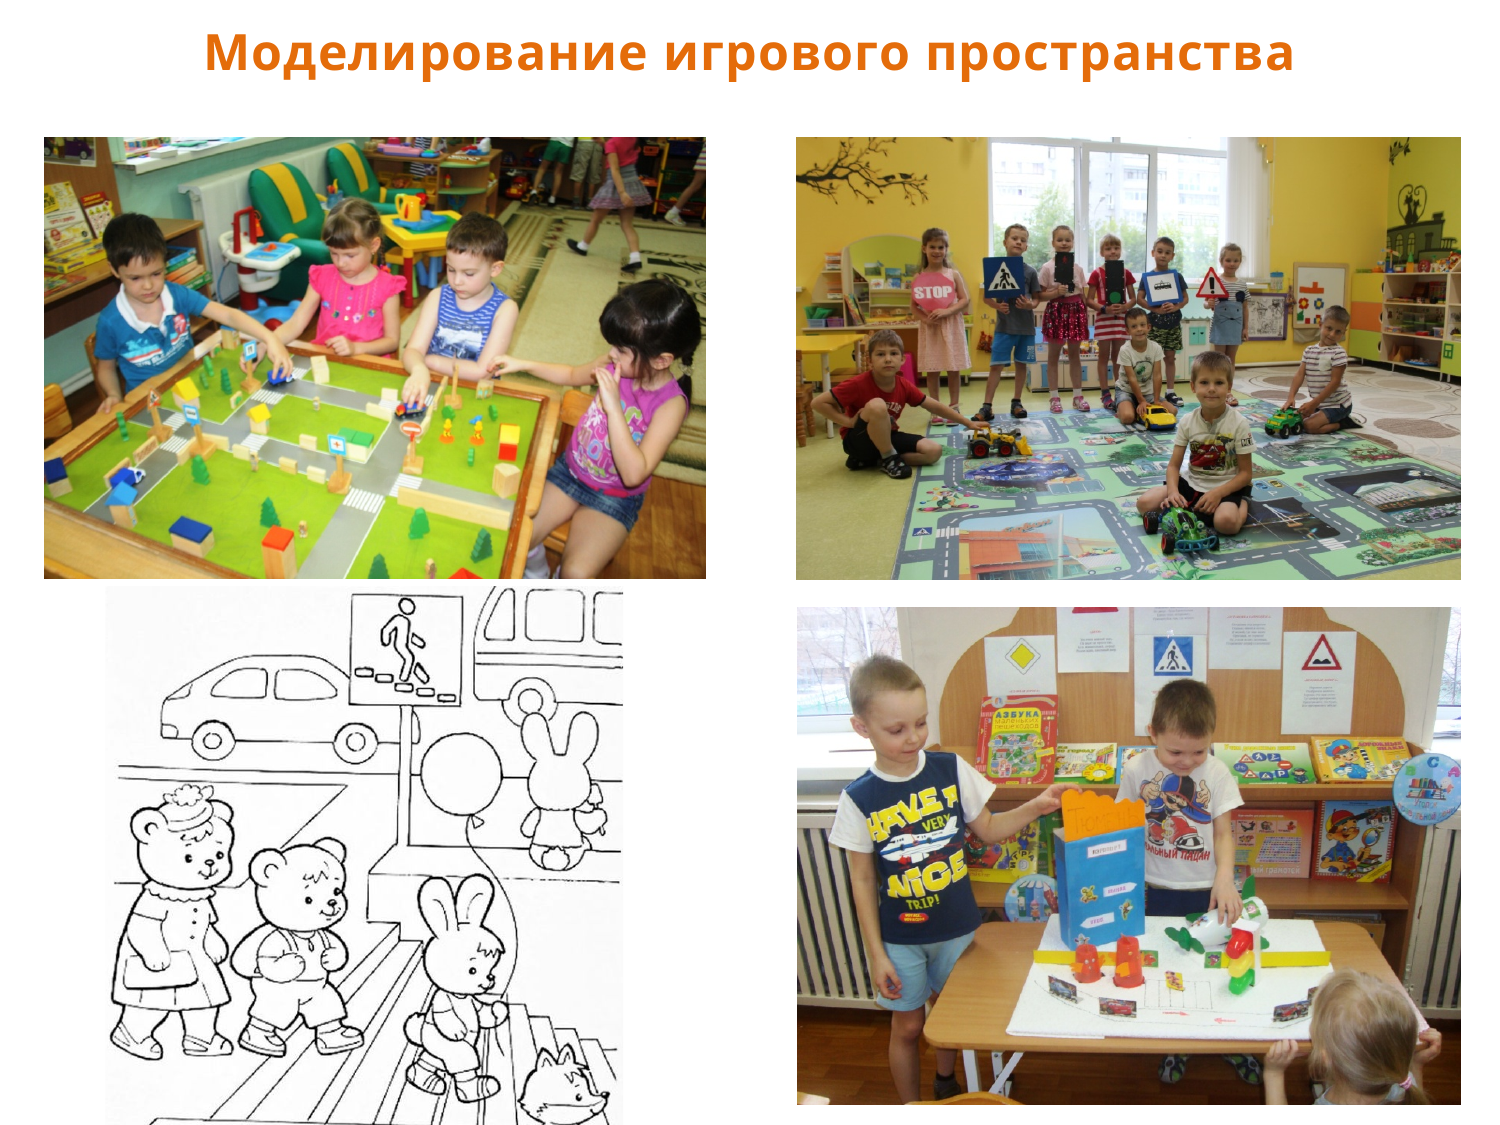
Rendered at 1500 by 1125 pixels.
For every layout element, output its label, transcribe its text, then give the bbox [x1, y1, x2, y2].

picture [797, 607, 1461, 1105]
picture [104, 585, 624, 1125]
picture [796, 136, 1461, 580]
picture [43, 136, 706, 579]
text_box Моделирование игрового пространства [188, 13, 1312, 89]
